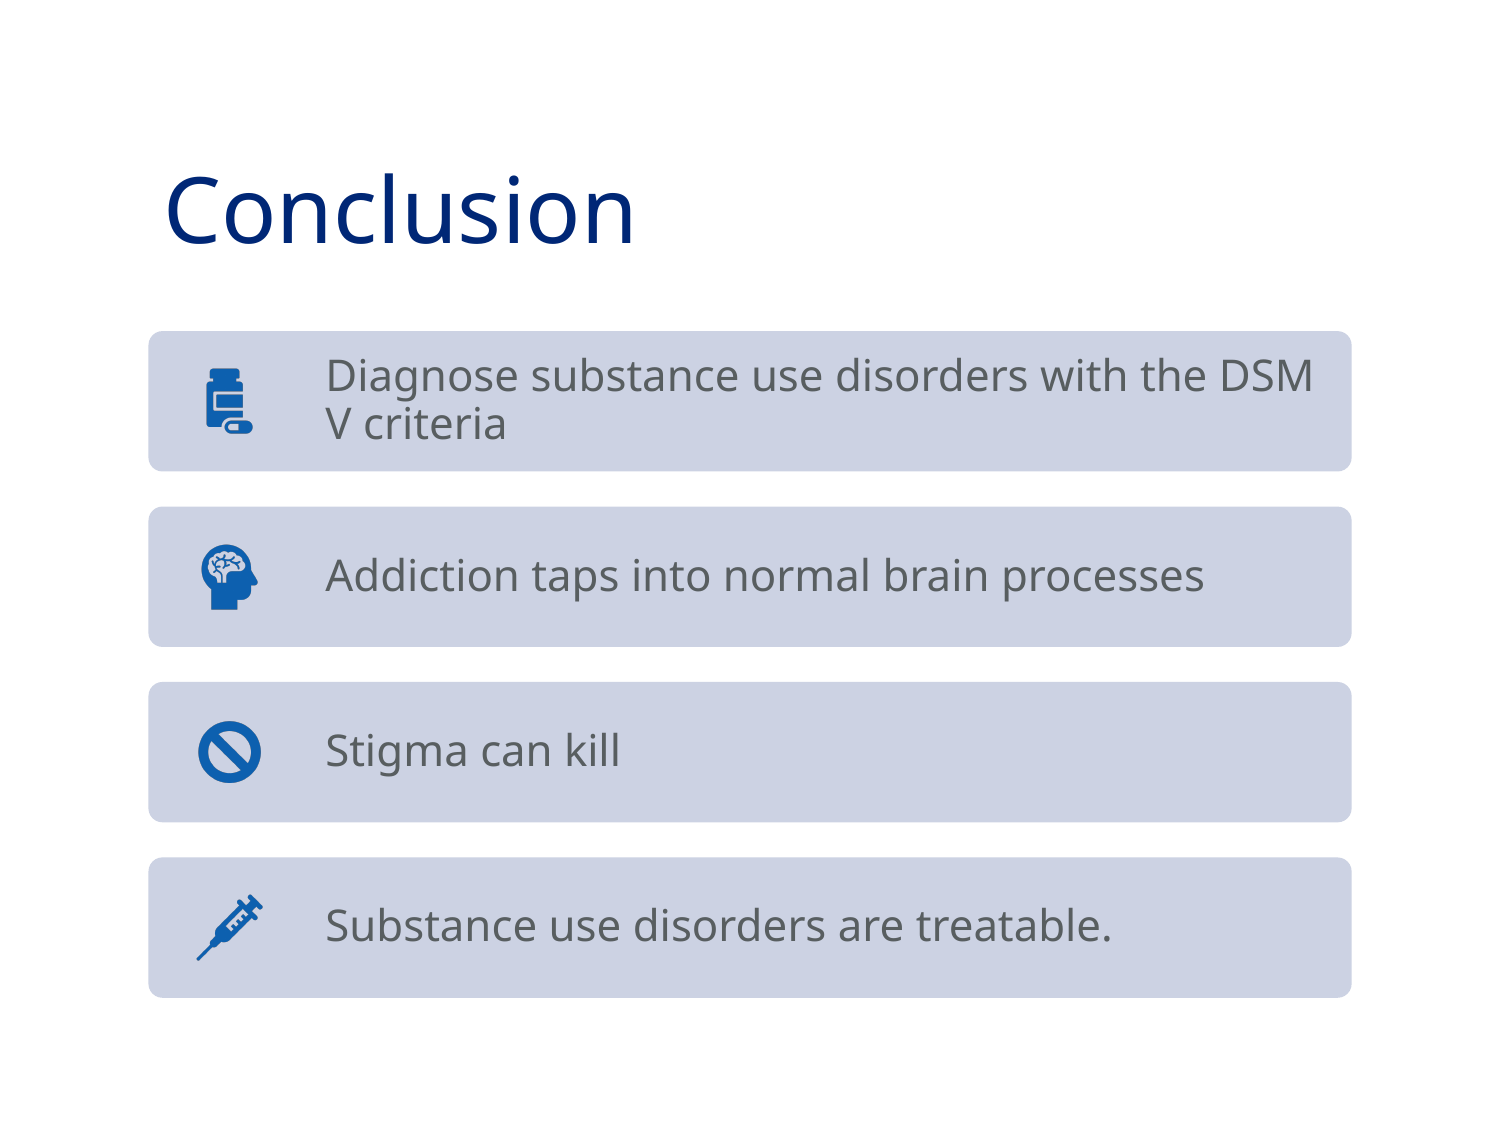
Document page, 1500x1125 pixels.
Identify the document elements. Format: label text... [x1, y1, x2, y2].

title Conclusion [148, 113, 1352, 301]
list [148, 330, 1352, 999]
